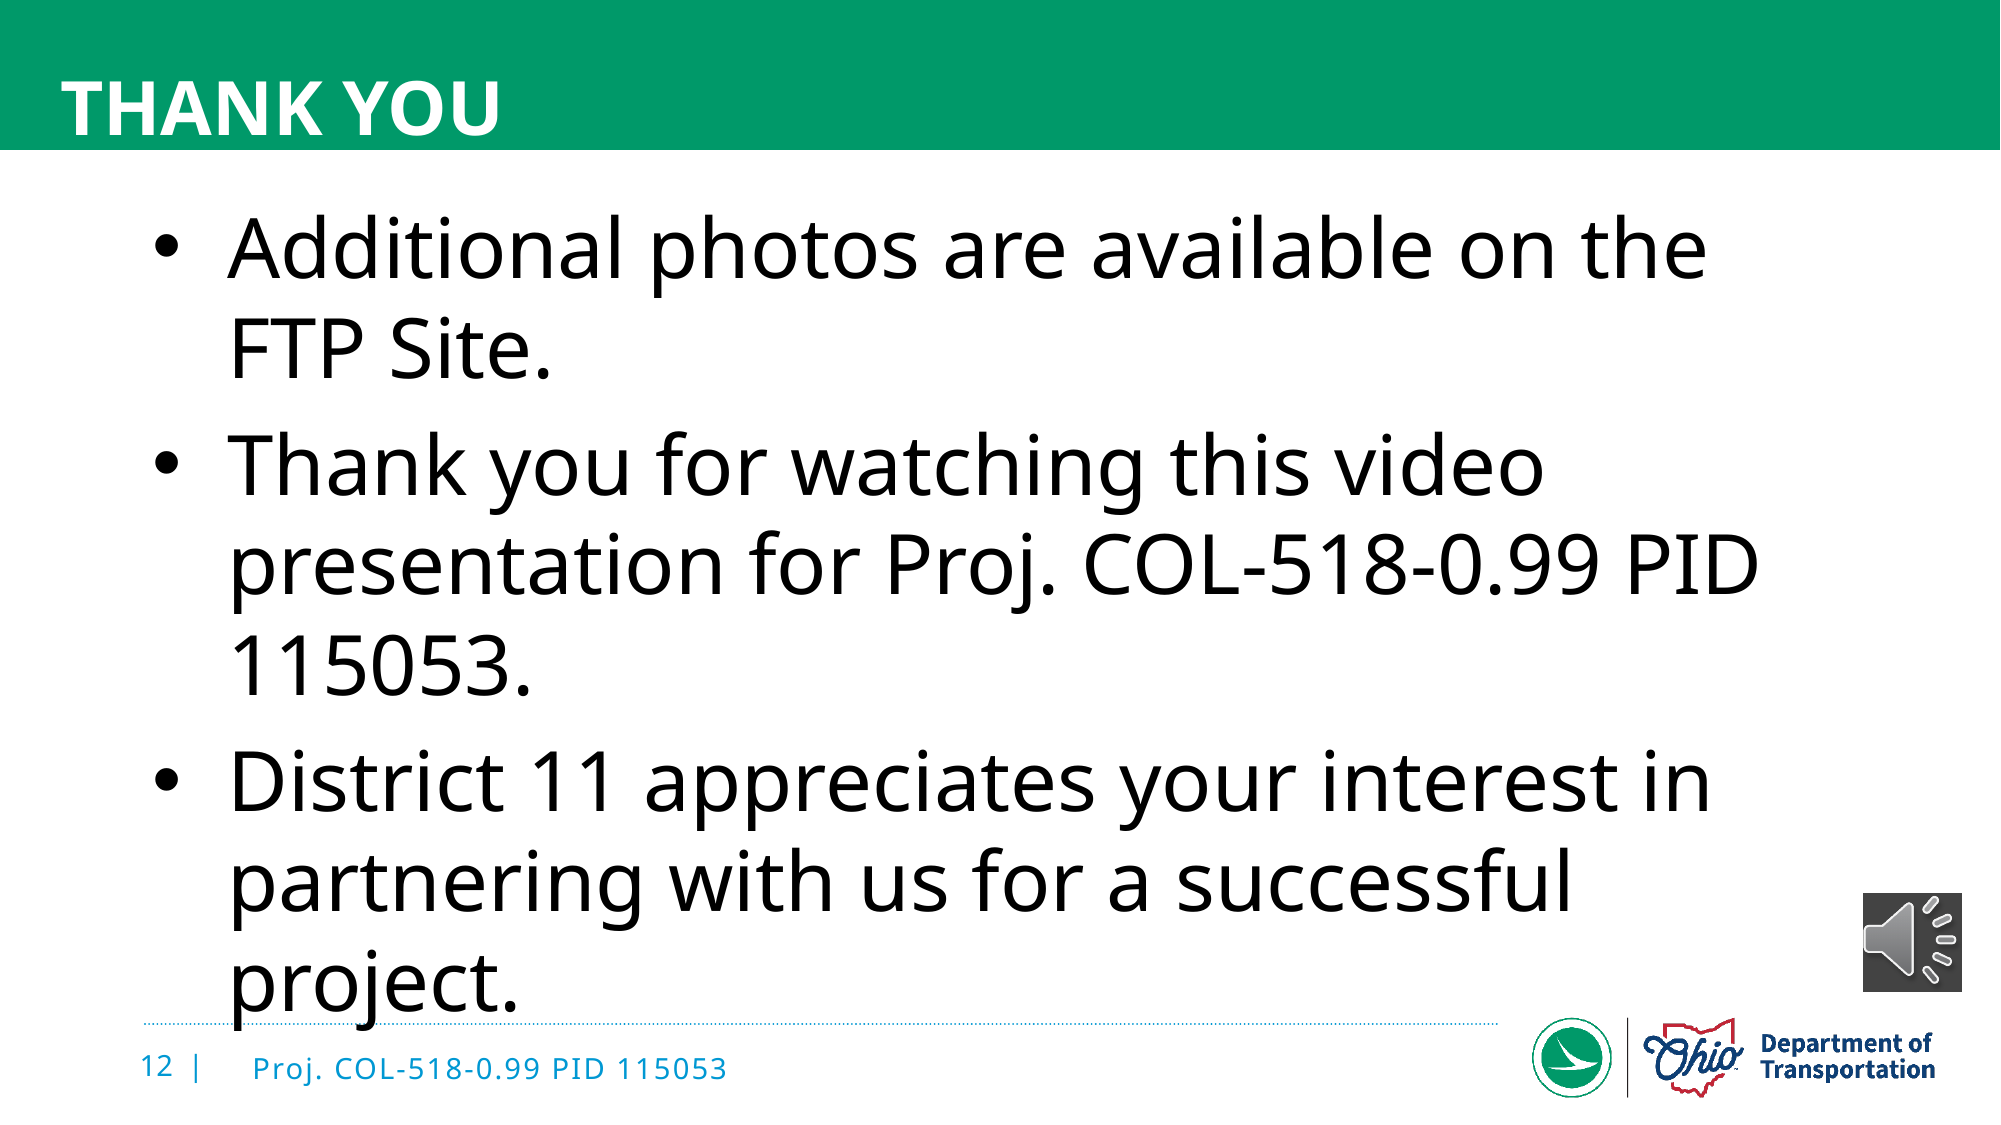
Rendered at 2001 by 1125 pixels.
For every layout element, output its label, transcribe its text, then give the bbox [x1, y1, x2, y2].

picture [1862, 892, 1963, 993]
footer Proj. COL-518-0.99 PID 115053 [237, 1037, 1510, 1098]
title Thank you [0, 0, 2000, 151]
list Additional photos are available on the FTP Site. Thank you for watching this video presentation for Proj. COL-518-0.99 PID 115053. District 11 appreciates your interest in partnering with us for a successful project. [137, 187, 1863, 993]
picture [1516, 1002, 1950, 1113]
